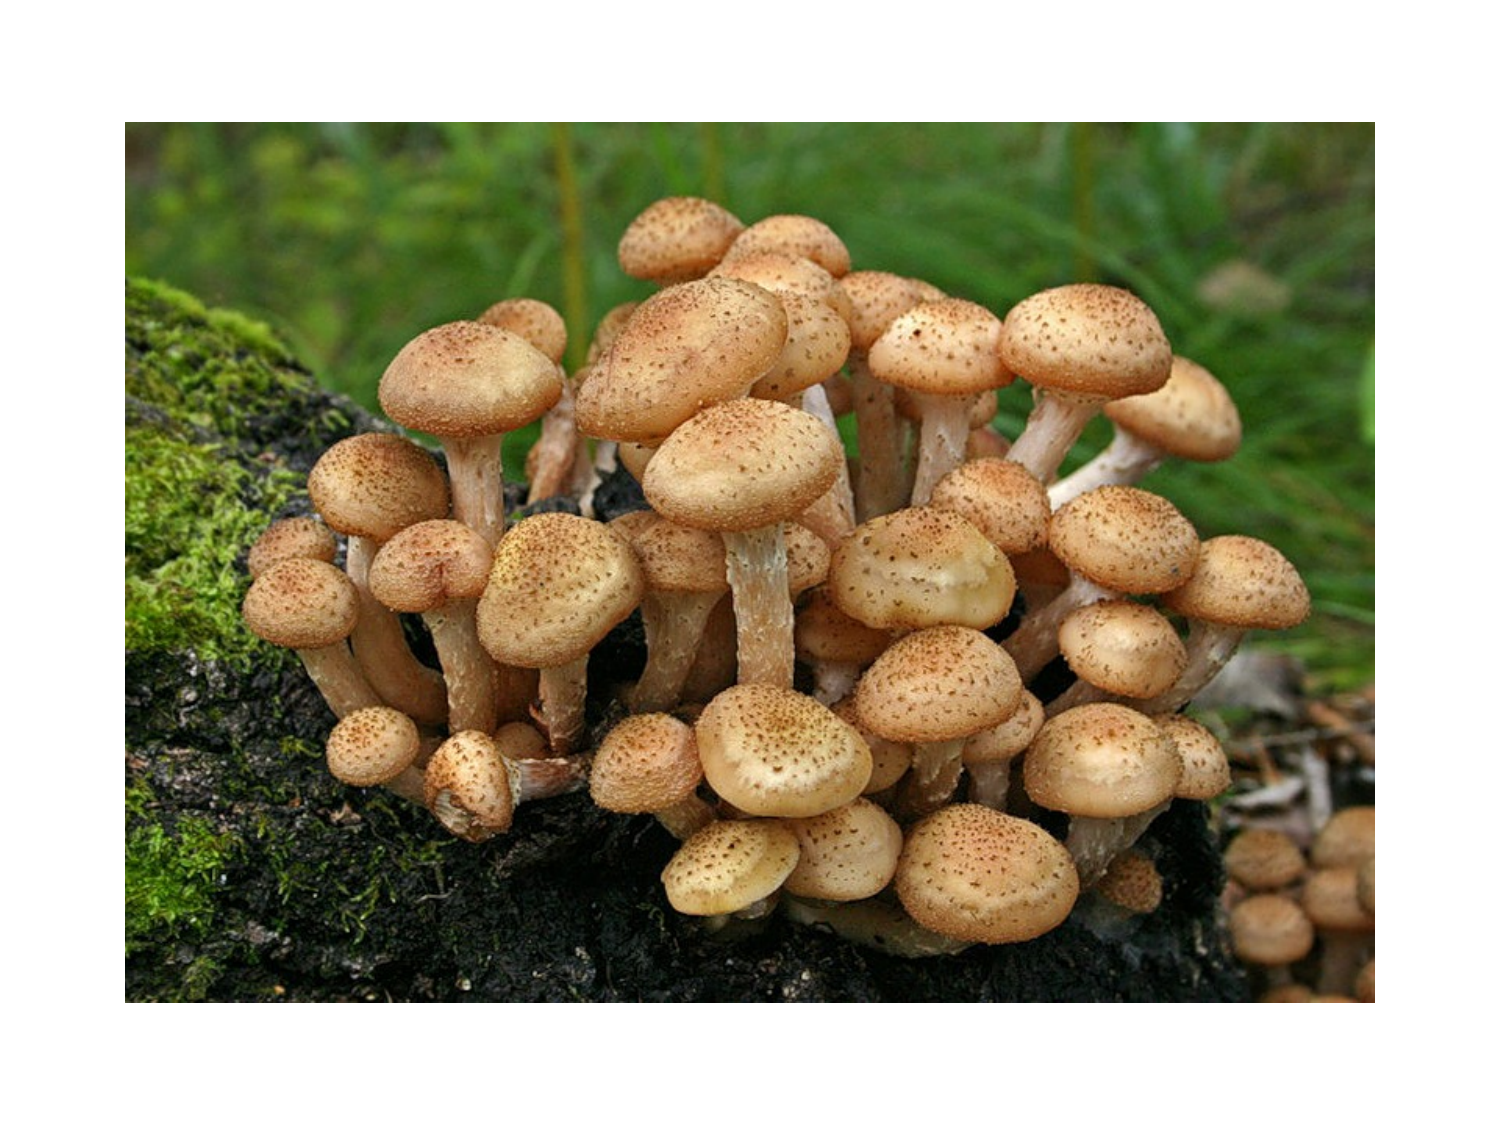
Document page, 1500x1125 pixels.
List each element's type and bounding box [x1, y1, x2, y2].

picture [124, 122, 1376, 1003]
